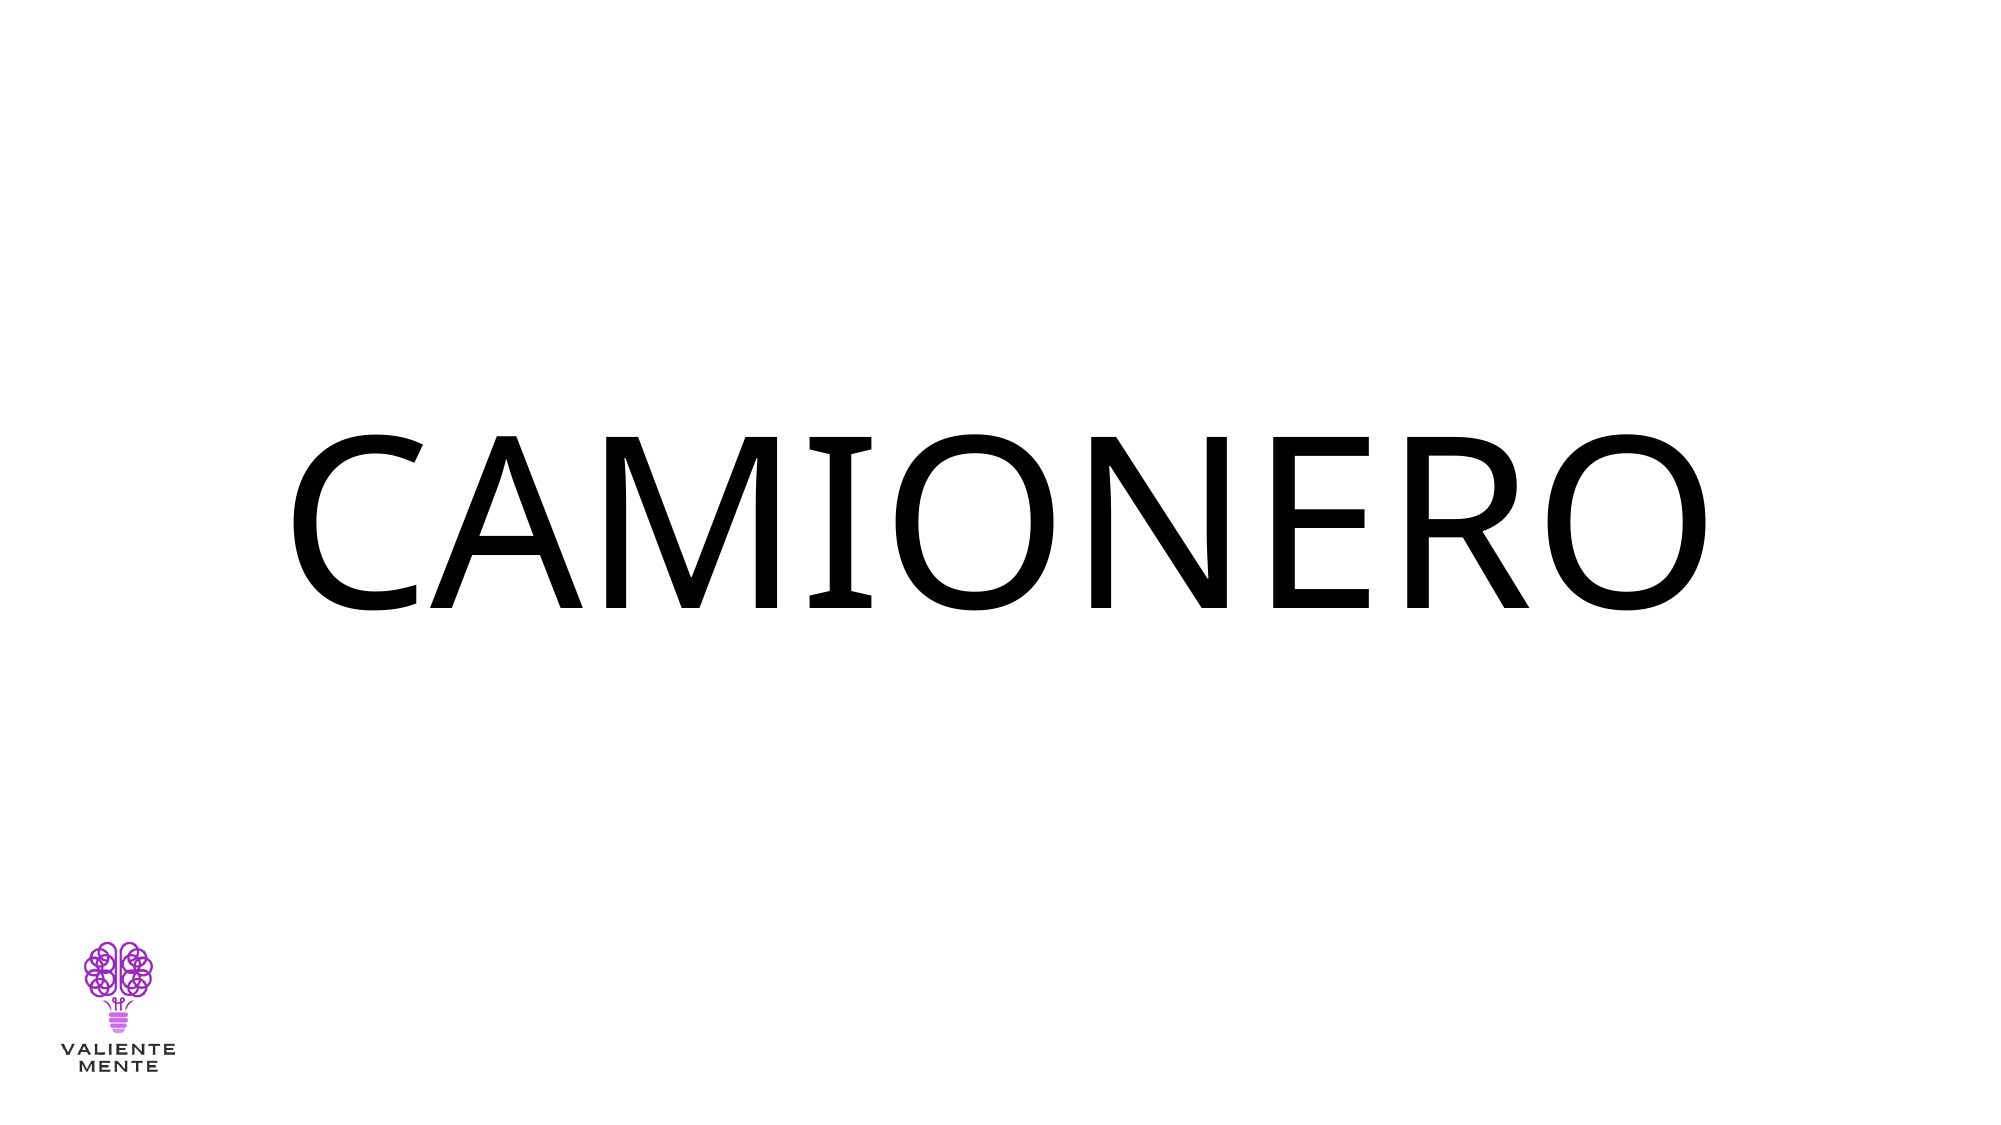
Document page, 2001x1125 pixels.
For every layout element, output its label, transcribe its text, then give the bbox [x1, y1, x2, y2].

title CAMIONERO [137, 59, 1863, 1002]
picture [46, 930, 187, 1081]
